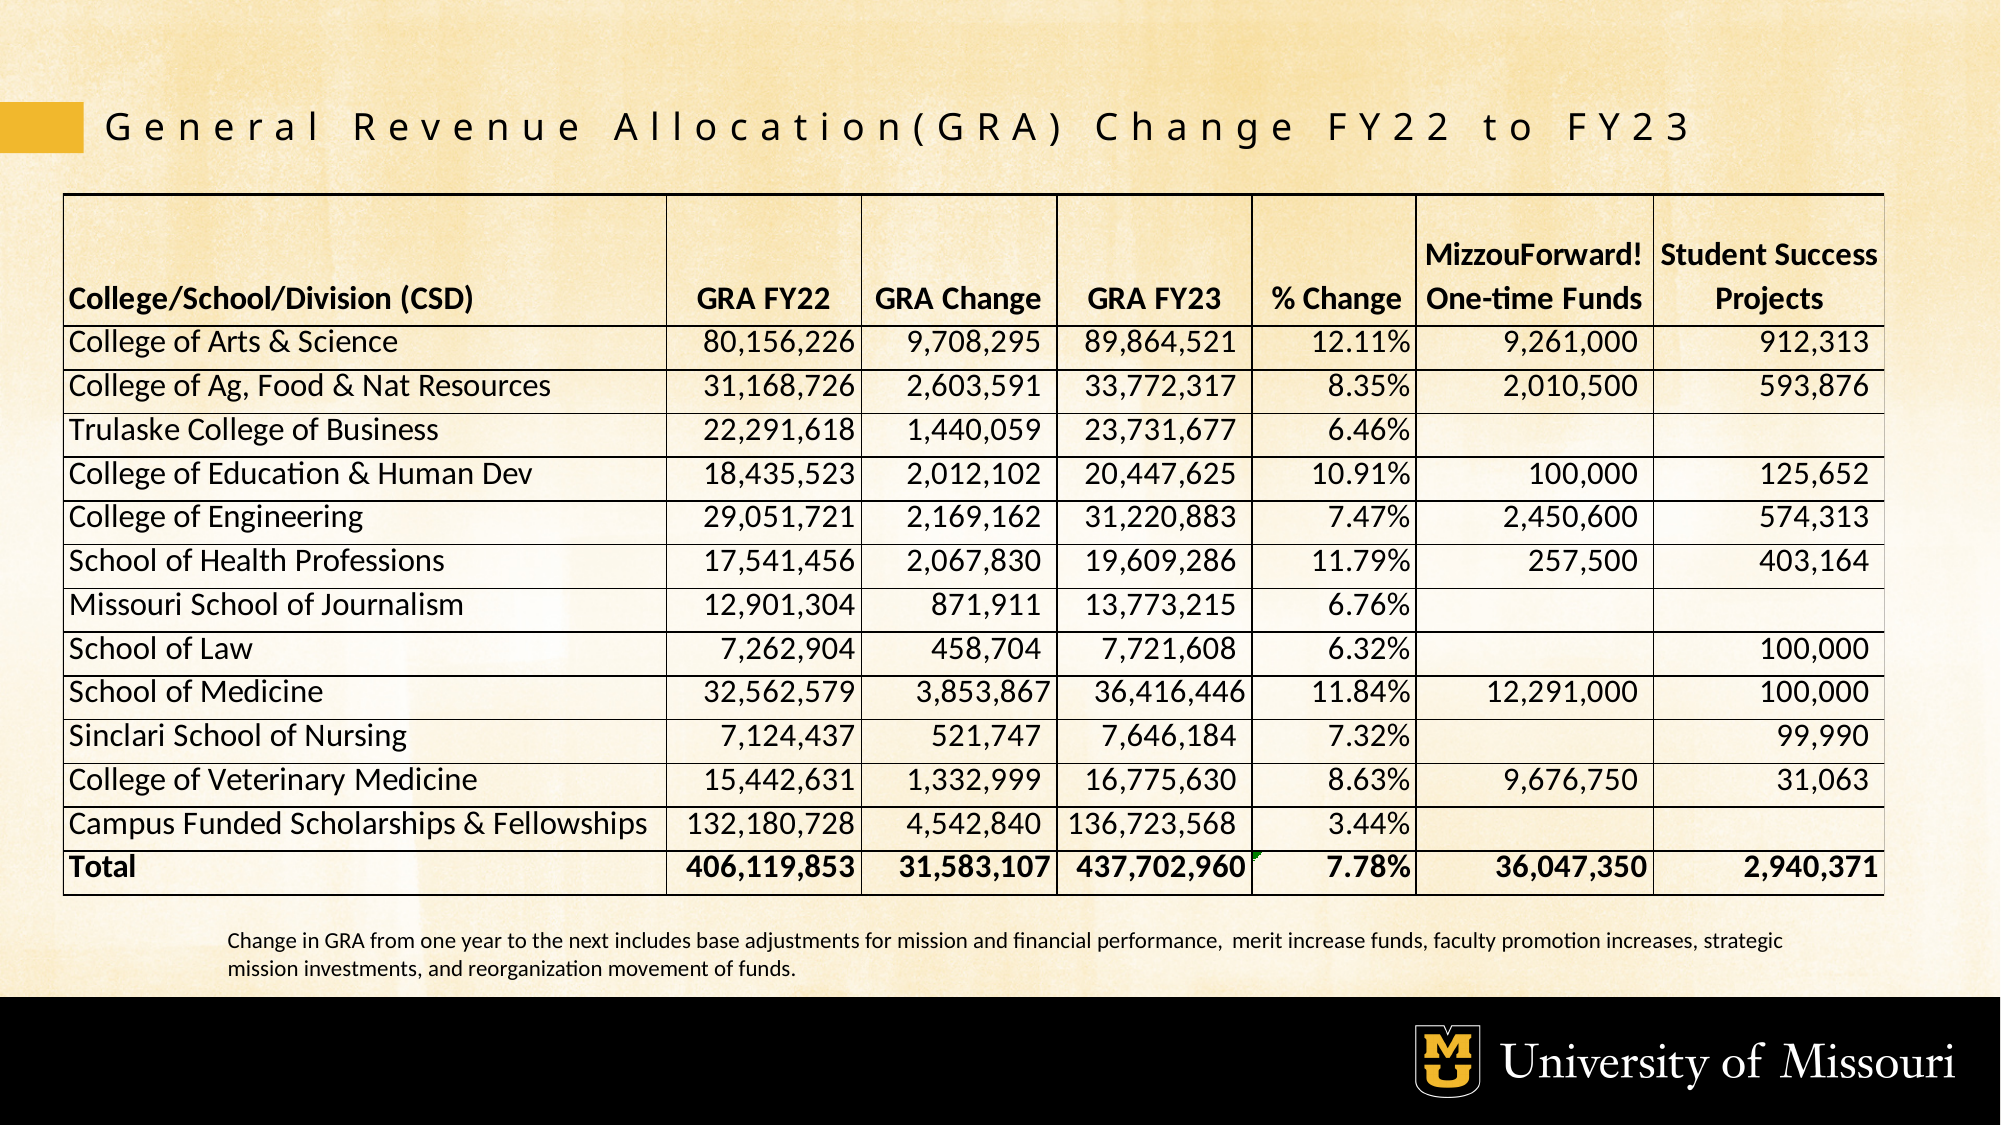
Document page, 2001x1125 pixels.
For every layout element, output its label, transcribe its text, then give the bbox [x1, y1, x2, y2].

picture [0, 0, 2001, 997]
picture [1394, 1004, 1976, 1119]
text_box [62, 193, 1886, 898]
text_box Change in GRA from one year to the next includes base adjustments for mission and financial performance, merit increase funds, faculty promotion increases, strategic mission investments, and reorganization movement of funds. [213, 918, 1857, 988]
list General Revenue Allocation(GRA) Change FY22 to FY23 [89, 102, 1911, 154]
